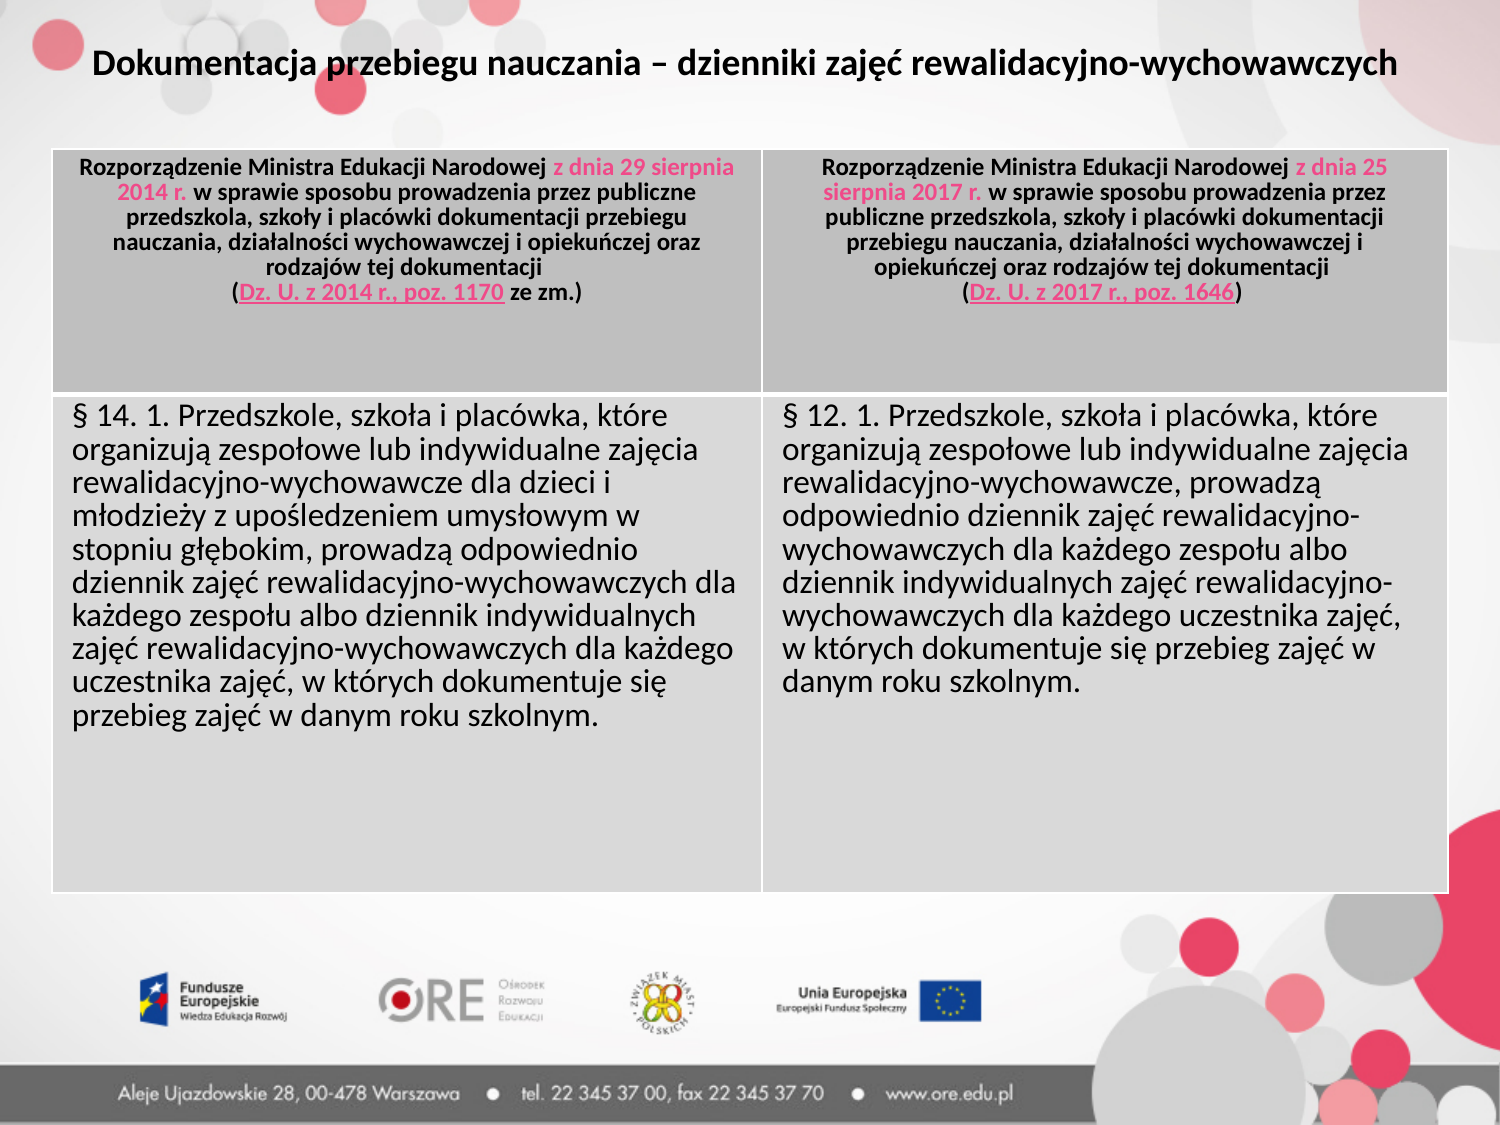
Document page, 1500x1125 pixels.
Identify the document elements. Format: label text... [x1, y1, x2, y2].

picture [0, 0, 1500, 1125]
text_box [41, 542, 51, 604]
table_cell § 14. 1. Przedszkole, szkoła i placówka, które organizują zespołowe lub indywidualne zajęcia rewalidacyjno-wychowawcze dla dzieci i młodzieży z upośledzeniem umysłowym w stopniu głębokim, prowadzą odpowiednio dziennik zajęć rewalidacyjno-wychowawczych dla każdego zespołu albo dziennik indywidualnych zajęć rewalidacyjno-wychowawczych dla każdego uczestnika zajęć, w których dokumentuje się przebieg zajęć w danym roku szkolnym. [53, 397, 761, 892]
table_header Rozporządzenie Ministra Edukacji Narodowej z dnia 29 sierpnia 2014 r. w sprawie sposobu prowadzenia przez publiczne przedszkola, szkoły i placówki dokumentacji przebiegu nauczania, działalności wychowawczej i opiekuńczej oraz rodzajów tej dokumentacji (Dz. U. z 2014 r., poz. 1170 ze zm.) [53, 150, 761, 392]
text_box [41, 214, 51, 275]
text_box Dokumentacja przebiegu nauczania – dzienniki zajęć rewalidacyjno-wychowawczych [53, 30, 1447, 91]
table_header Rozporządzenie Ministra Edukacji Narodowej z dnia 25 sierpnia 2017 r. w sprawie sposobu prowadzenia przez publiczne przedszkola, szkoły i placówki dokumentacji przebiegu nauczania, działalności wychowawczej i opiekuńczej oraz rodzajów tej dokumentacji (Dz. U. z 2017 r., poz. 1646) [763, 150, 1447, 392]
table_cell § 12. 1. Przedszkole, szkoła i placówka, które organizują zespołowe lub indywidualne zajęcia rewalidacyjno-wychowawcze, prowadzą odpowiednio dziennik zajęć rewalidacyjno-wychowawczych dla każdego zespołu albo dziennik indywidualnych zajęć rewalidacyjno-wychowawczych dla każdego uczestnika zajęć, w których dokumentuje się przebieg zajęć w danym roku szkolnym. [763, 397, 1447, 892]
